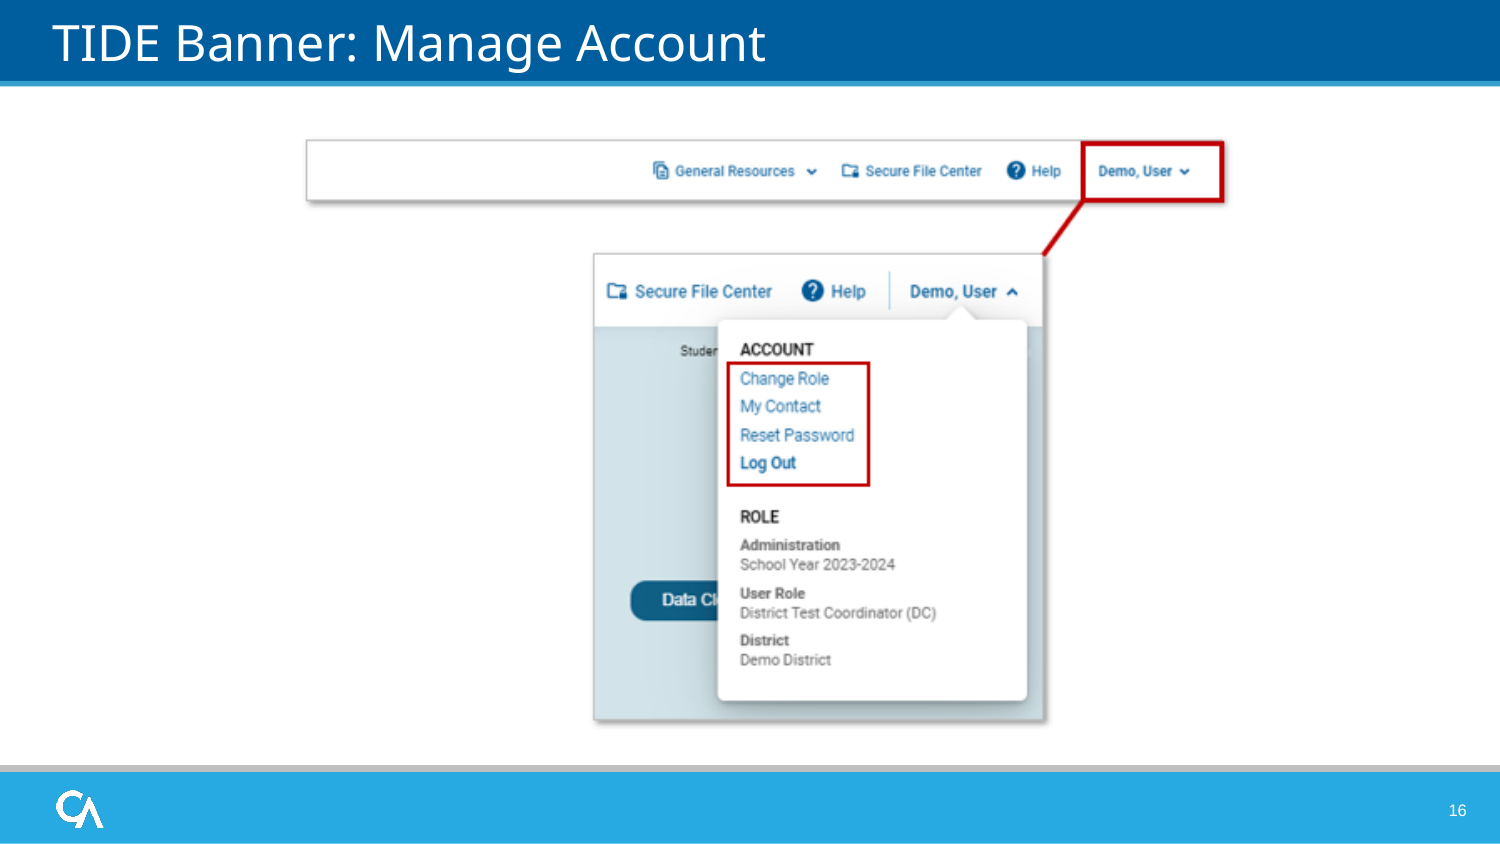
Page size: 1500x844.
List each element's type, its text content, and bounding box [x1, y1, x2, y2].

picture [296, 113, 1233, 752]
title TIDE Banner: Manage Account [52, 8, 1408, 72]
picture [56, 790, 104, 828]
slide_number 16 [1391, 792, 1479, 828]
